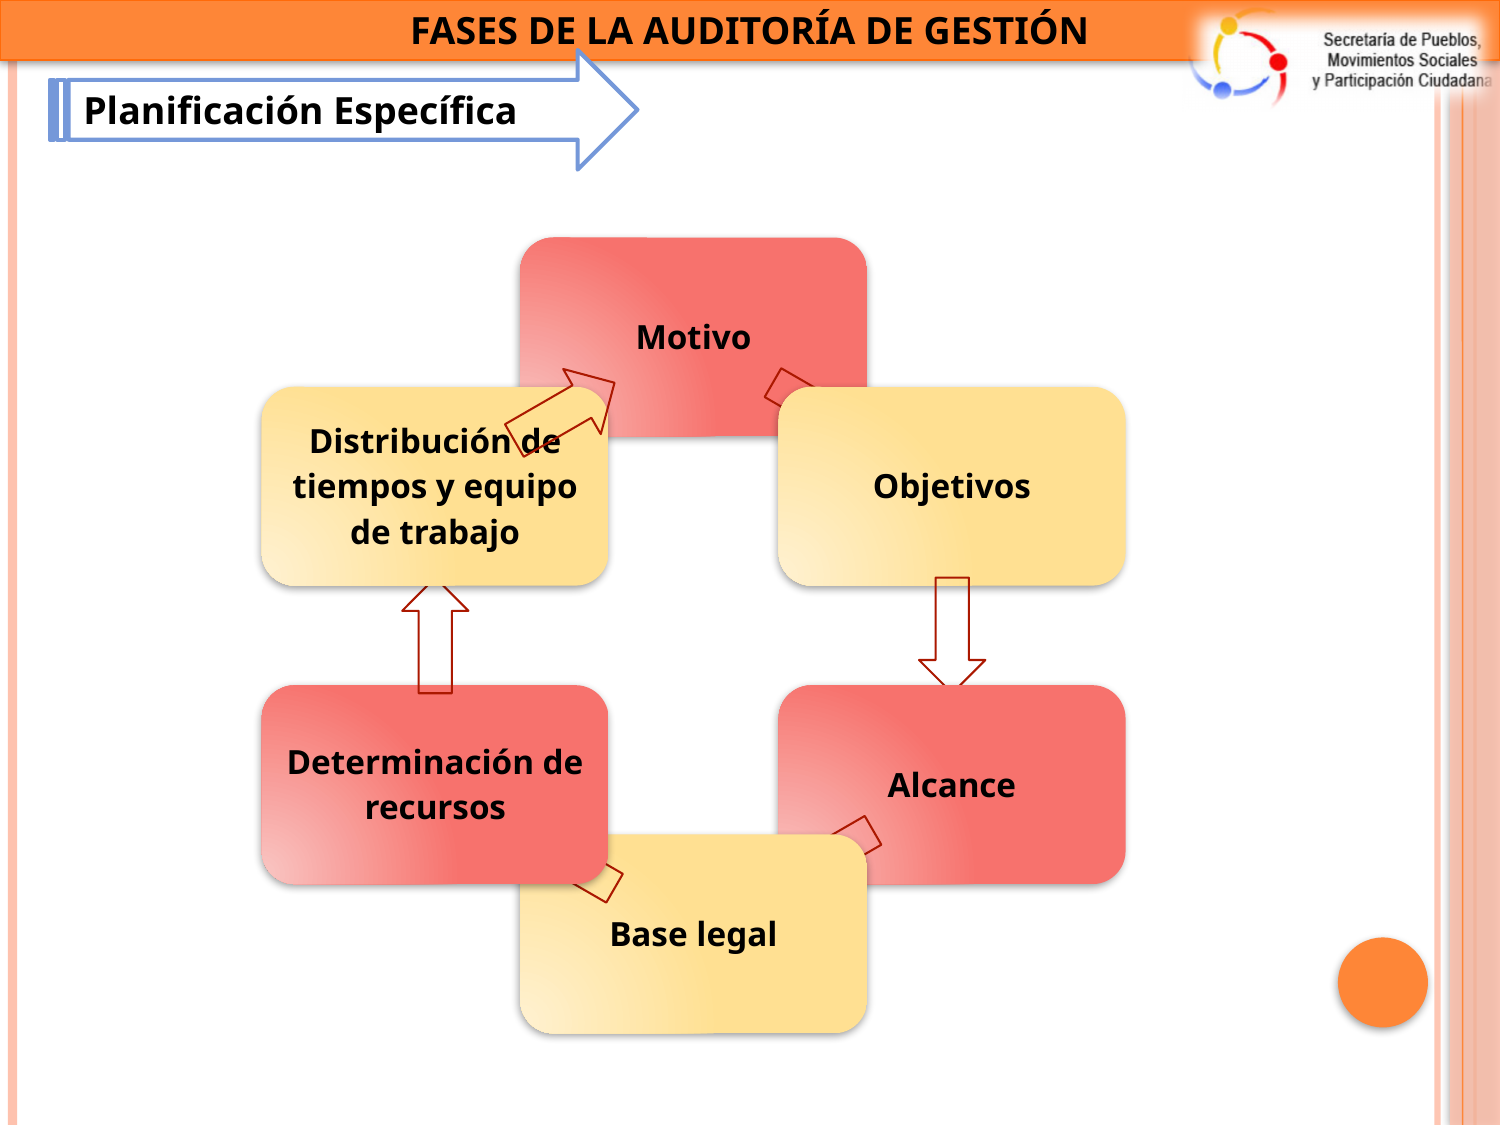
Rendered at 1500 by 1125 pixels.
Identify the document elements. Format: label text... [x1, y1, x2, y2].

text_box FASES DE LA AUDITORÍA DE GESTIÓN [0, 0, 1177, 61]
text_box Planificación Específica [48, 48, 640, 172]
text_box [0, 236, 1388, 1034]
picture [1180, 0, 1500, 113]
